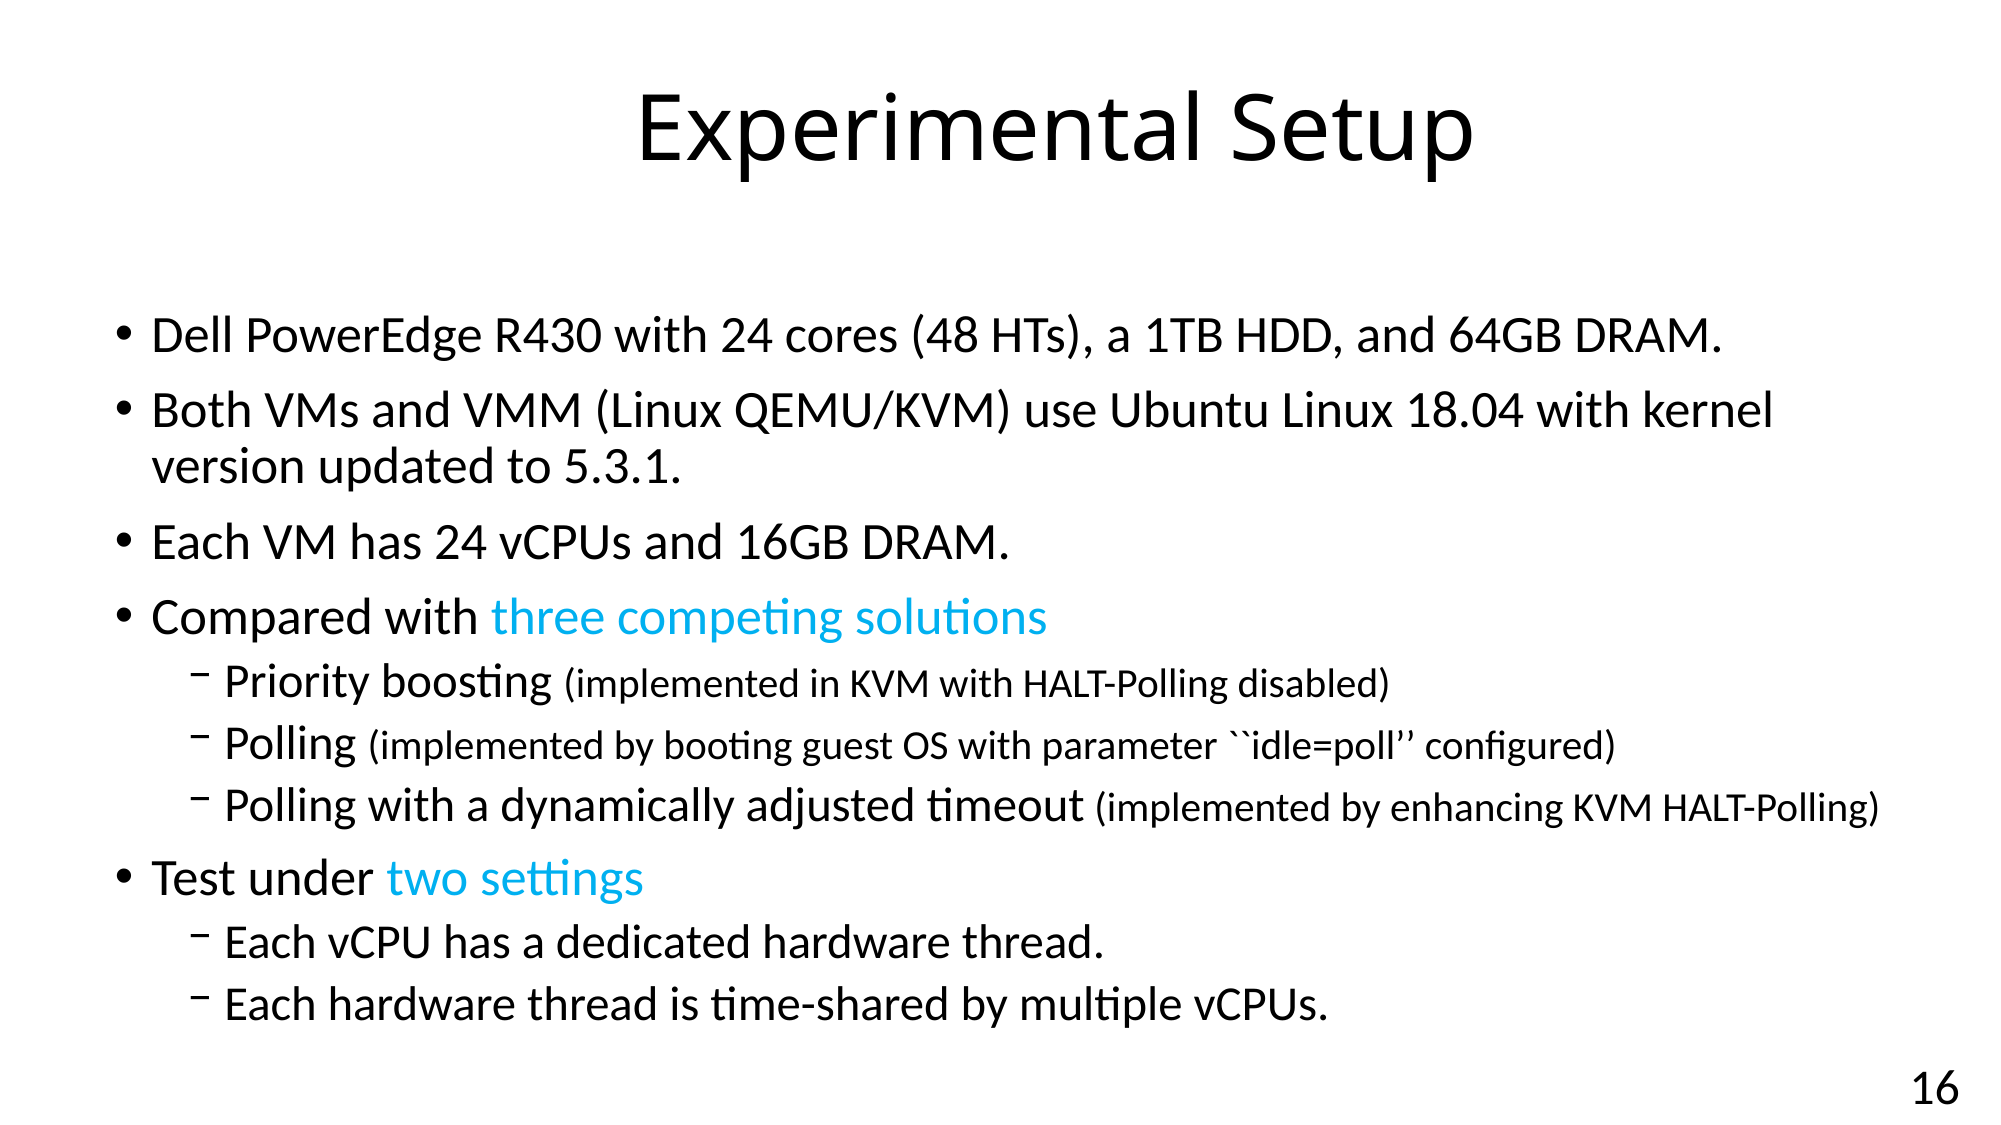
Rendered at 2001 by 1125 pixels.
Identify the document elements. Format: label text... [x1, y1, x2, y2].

title Experimental Setup [193, 22, 1919, 240]
text_box 16 [1524, 1054, 1975, 1115]
list Dell PowerEdge R430 with 24 cores (48 HTs), a 1TB HDD, and 64GB DRAM. Both VMs and VMM (Linux QEMU/KVM) use Ubuntu Linux 18.04 with kernel version updated to 5.3.1. Each VM has 24 vCPUs and 16GB DRAM. Compared with three competing solutions Priority boosting (implemented in KVM with HALT-Polling disabled) Polling (implemented by booting guest OS with parameter ``idle=poll’’ configured) Polling with a dynamically adjusted timeout (implemented by enhancing KVM HALT-Polling) Test under two settings Each vCPU has a dedicated hardware thread. Each hardware thread is time-shared by multiple vCPUs. [99, 299, 1938, 1055]
